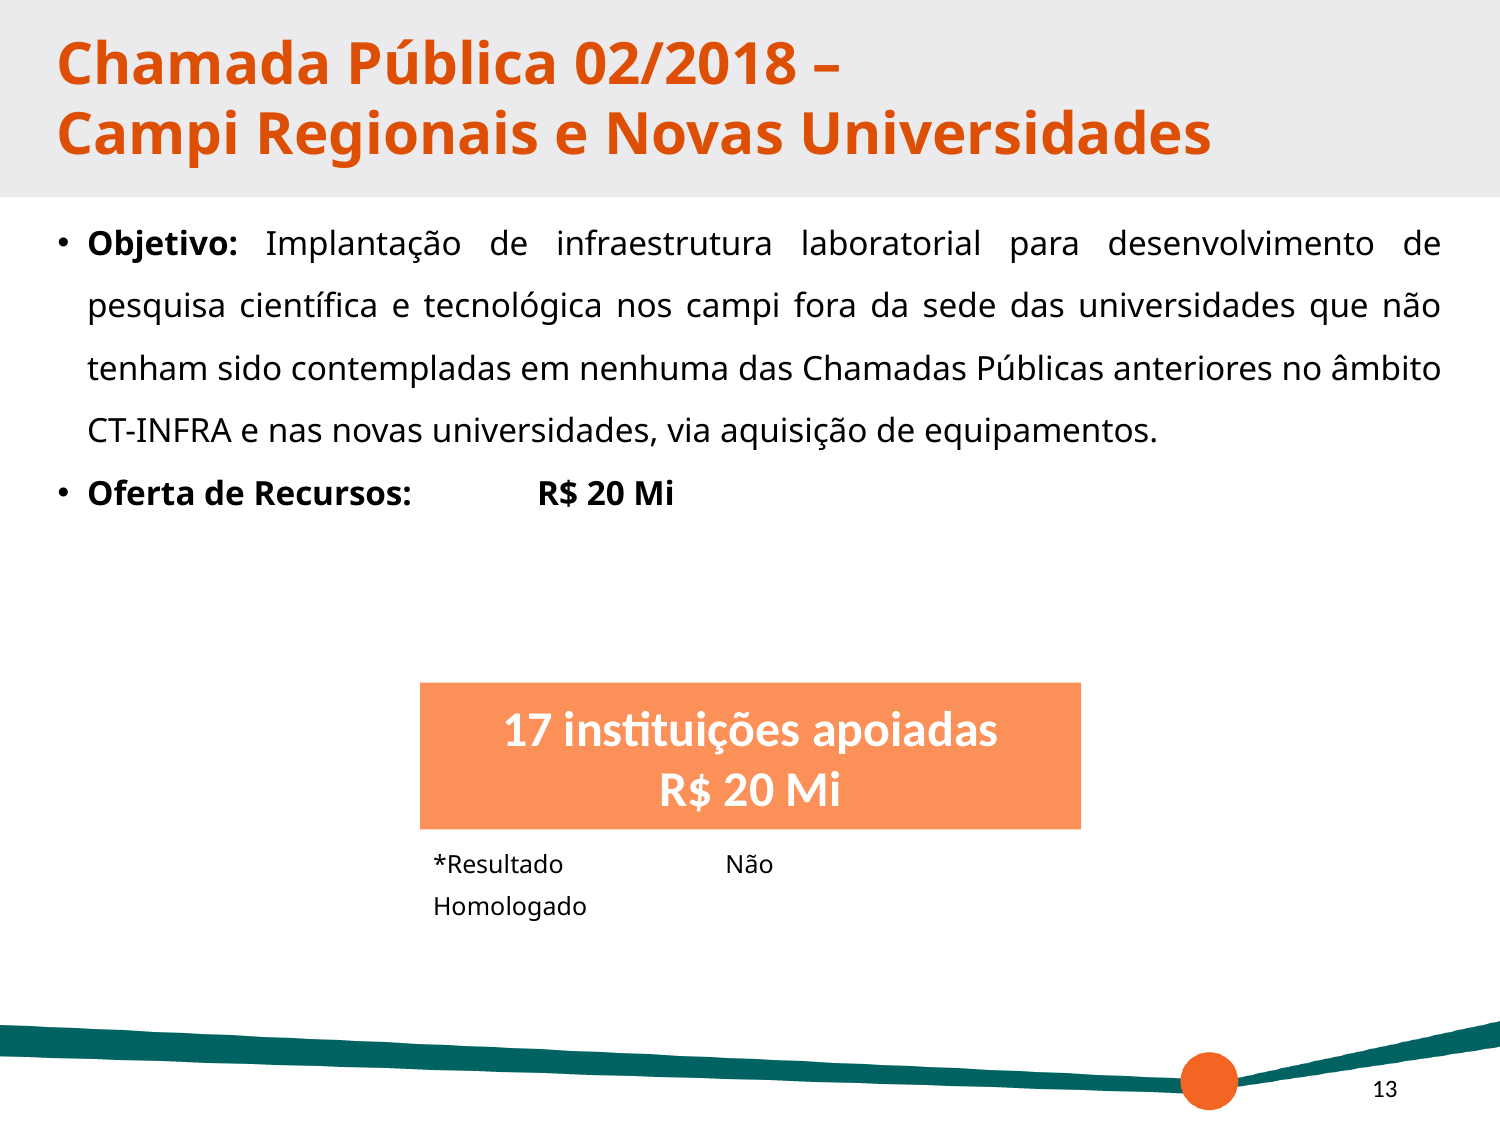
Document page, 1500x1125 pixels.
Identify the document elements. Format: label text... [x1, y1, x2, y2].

text_box *Resultado Não Homologado [418, 829, 789, 928]
text_box 17 instituições apoiadas R$ 20 Mi [420, 682, 1082, 830]
picture [0, 0, 1500, 1125]
title Chamada Pública 02/2018 – Campi Regionais e Novas Universidades [41, 1, 1500, 191]
list Objetivo: Implantação de infraestrutura laboratorial para desenvolvimento de pesquisa científica e tecnológica nos campi fora da sede das universidades que não tenham sido contempladas em nenhuma das Chamadas Públicas anteriores no âmbito CT-INFRA e nas novas universidades, via aquisição de equipamentos. Oferta de Recursos: R$ 20 Mi [42, 192, 1459, 758]
